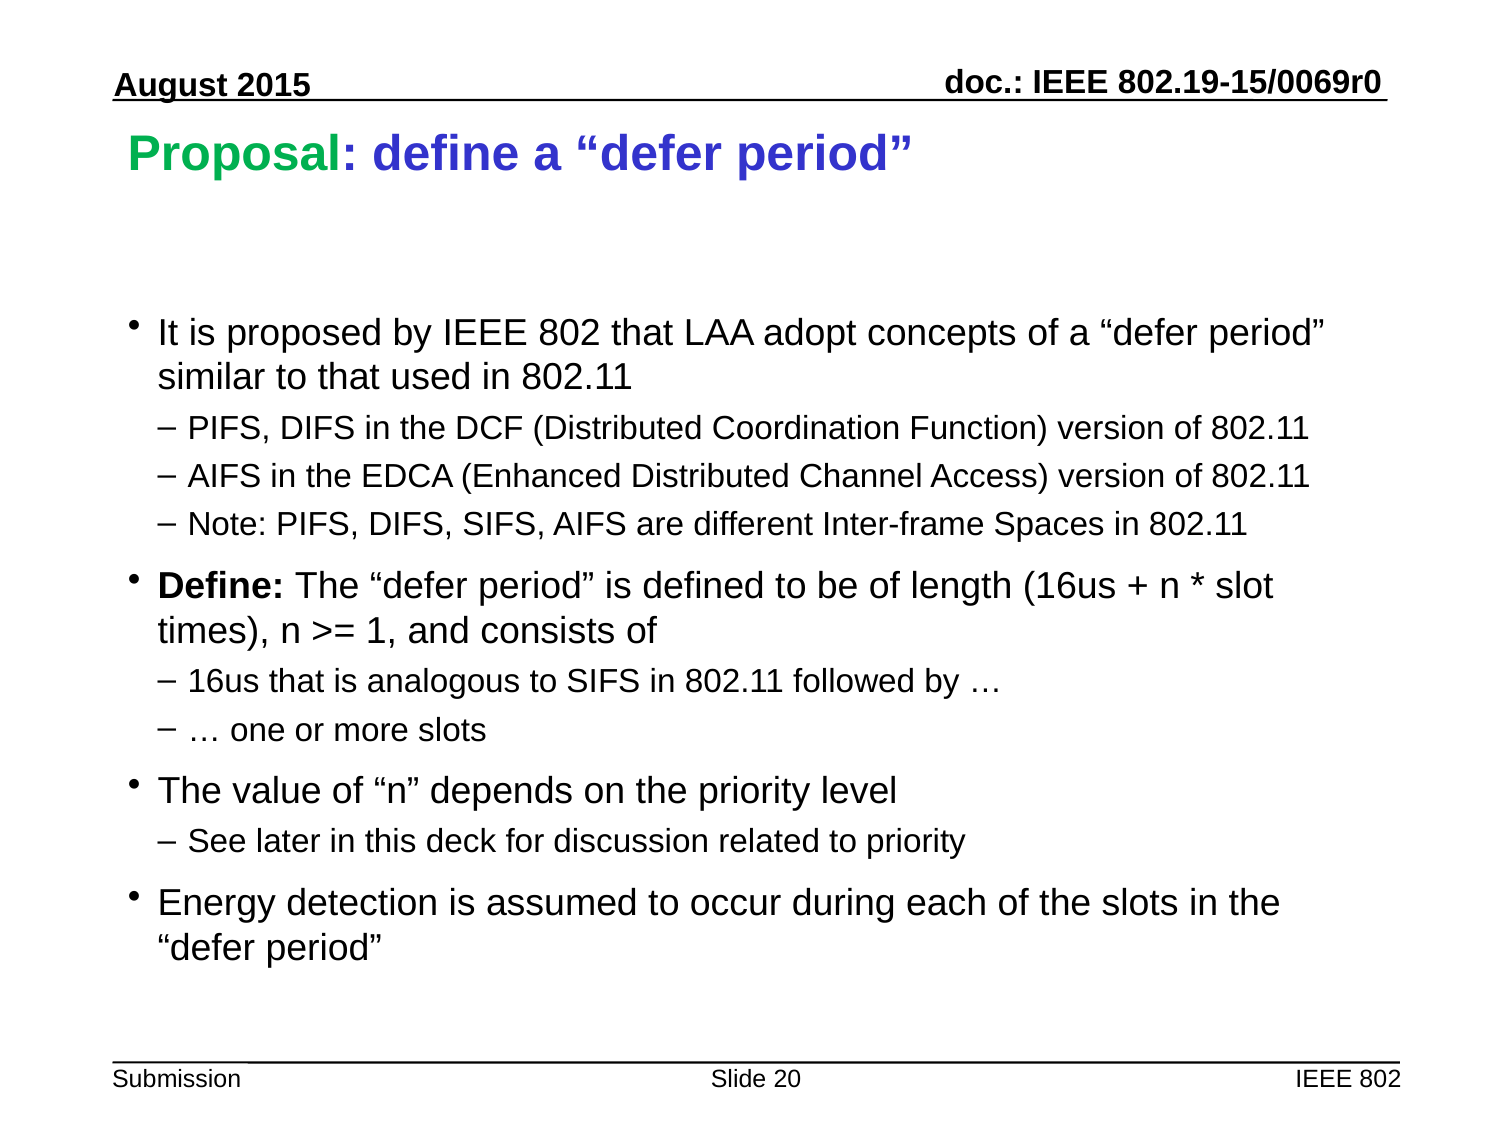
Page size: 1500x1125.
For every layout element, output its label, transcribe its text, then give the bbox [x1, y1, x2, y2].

list It is proposed by IEEE 802 that LAA adopt concepts of a “defer period” similar to that used in 802.11 PIFS, DIFS in the DCF (Distributed Coordination Function) version of 802.11 AIFS in the EDCA (Enhanced Distributed Channel Access) version of 802.11 Note: PIFS, DIFS, SIFS, AIFS are different Inter-frame Spaces in 802.11 Define: The “defer period” is defined to be of length (16us + n * slot times), n >= 1, and consists of 16us that is analogous to SIFS in 802.11 followed by … … one or more slots The value of “n” depends on the priority level See later in this deck for discussion related to priority Energy detection is assumed to occur during each of the slots in the “defer period” [112, 299, 1388, 975]
footer IEEE 802 [1294, 1061, 1402, 1093]
title Proposal: define a “defer period” [112, 112, 1388, 288]
slide_number Slide 20 [709, 1061, 803, 1093]
